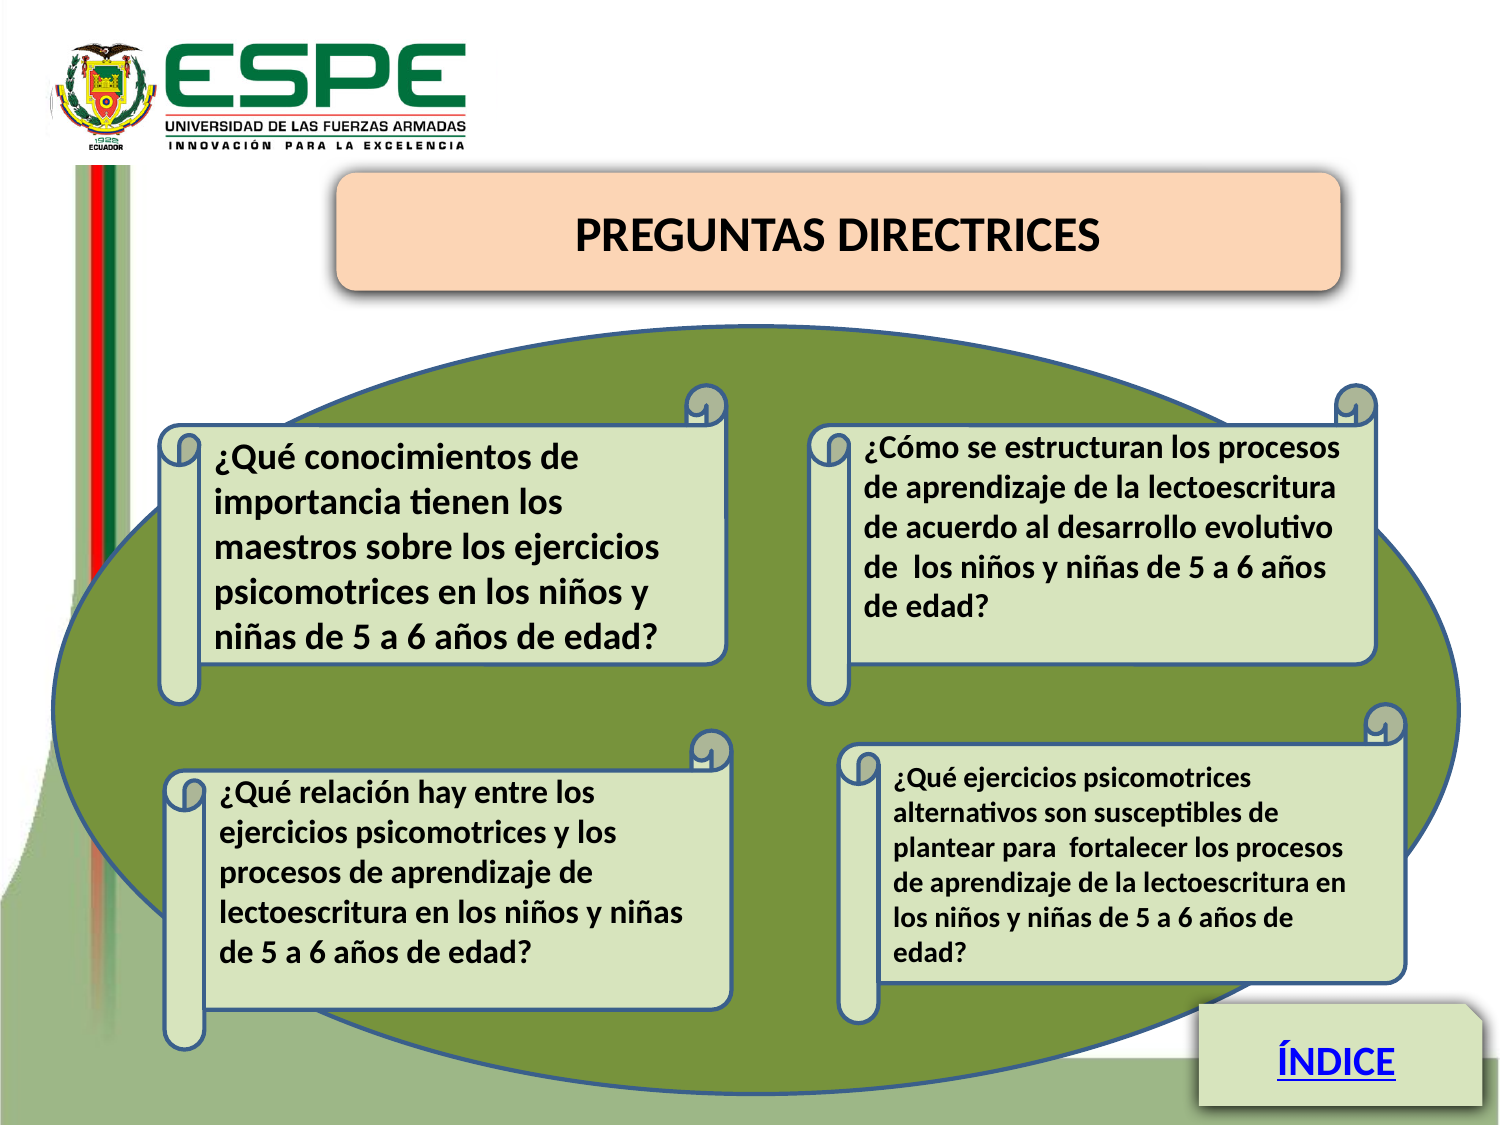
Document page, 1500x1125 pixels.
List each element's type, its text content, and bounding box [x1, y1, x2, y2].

text_box PREGUNTAS DIRECTRICES [335, 171, 1342, 292]
text_box ¿Cómo se estructuran los procesos de aprendizaje de la lectoescritura de acuerdo al desarrollo evolutivo de los niños y niñas de 5 a 6 años de edad? [806, 383, 1379, 707]
text_box ÍNDICE [1198, 1003, 1484, 1107]
text_box ¿Qué relación hay entre los ejercicios psicomotrices y los procesos de aprendizaje de lectoescritura en los niños y niñas de 5 a 6 años de edad? [162, 728, 734, 1052]
text_box ¿Qué ejercicios psicomotrices alternativos son susceptibles de plantear para fortalecer los procesos de aprendizaje de la lectoescritura en los niños y niñas de 5 a 6 años de edad? [836, 702, 1408, 1026]
text_box ¿Qué conocimientos de importancia tienen los maestros sobre los ejercicios psicomotrices en los niños y niñas de 5 a 6 años de edad? [157, 383, 729, 707]
picture [0, 0, 1500, 1125]
text_box [50, 324, 1461, 1097]
